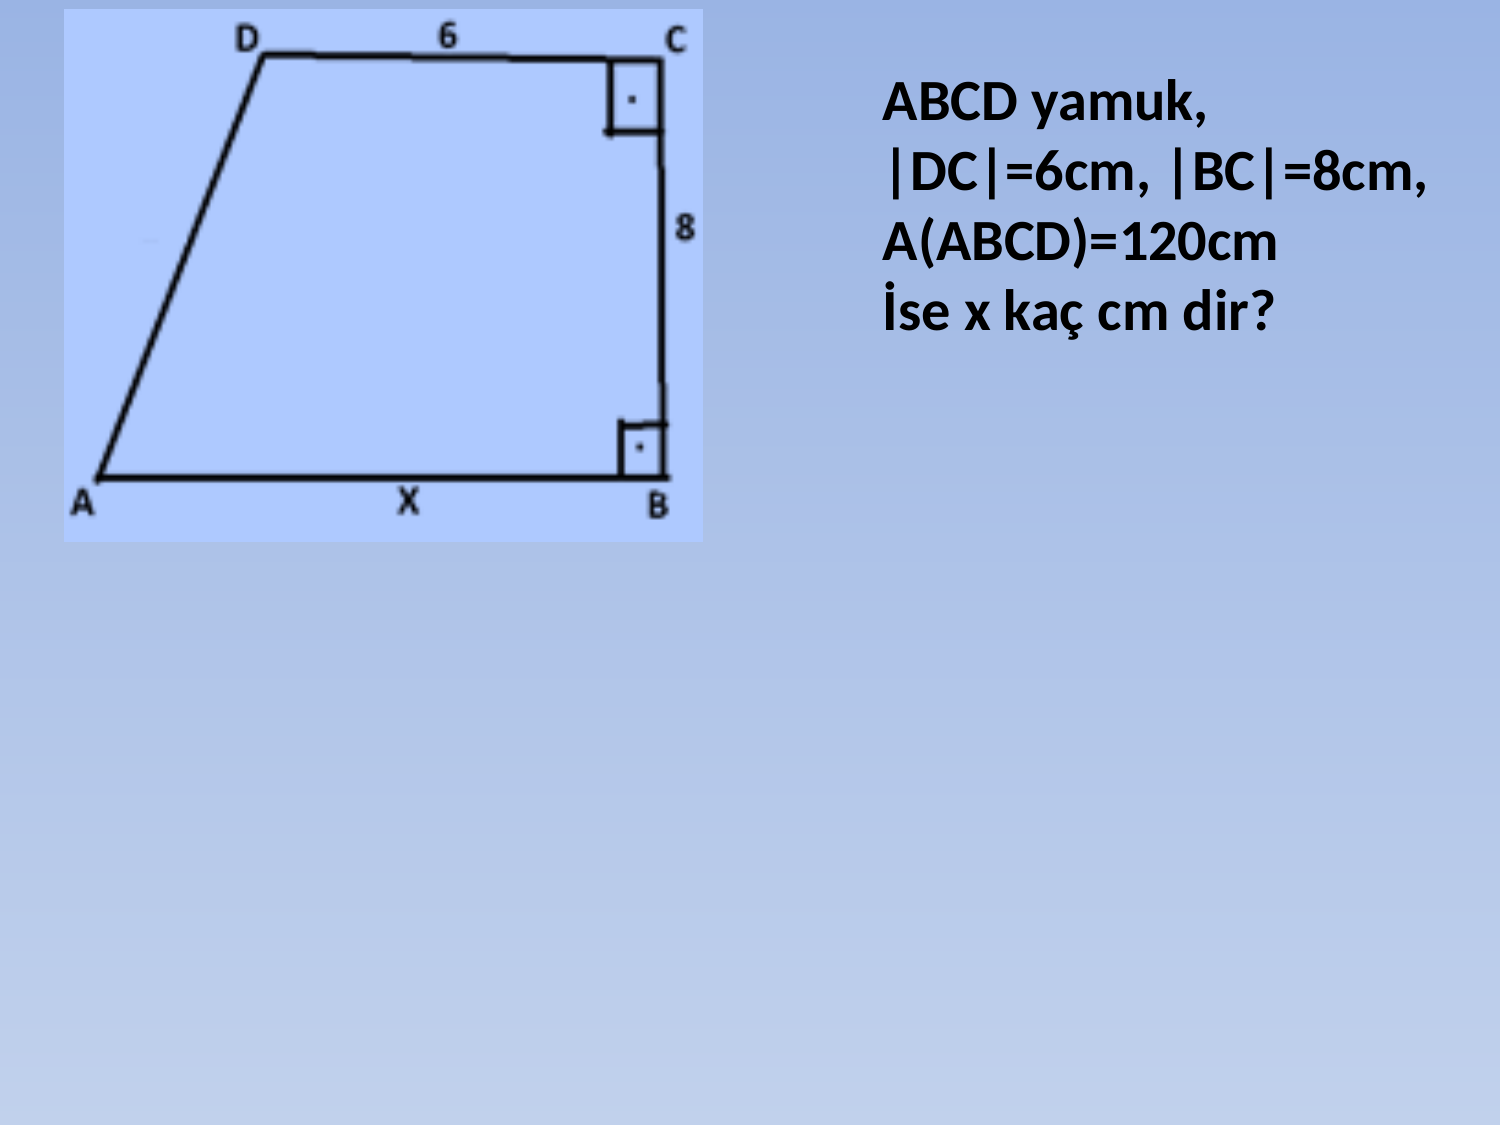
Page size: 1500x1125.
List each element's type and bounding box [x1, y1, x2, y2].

picture [64, 9, 703, 542]
